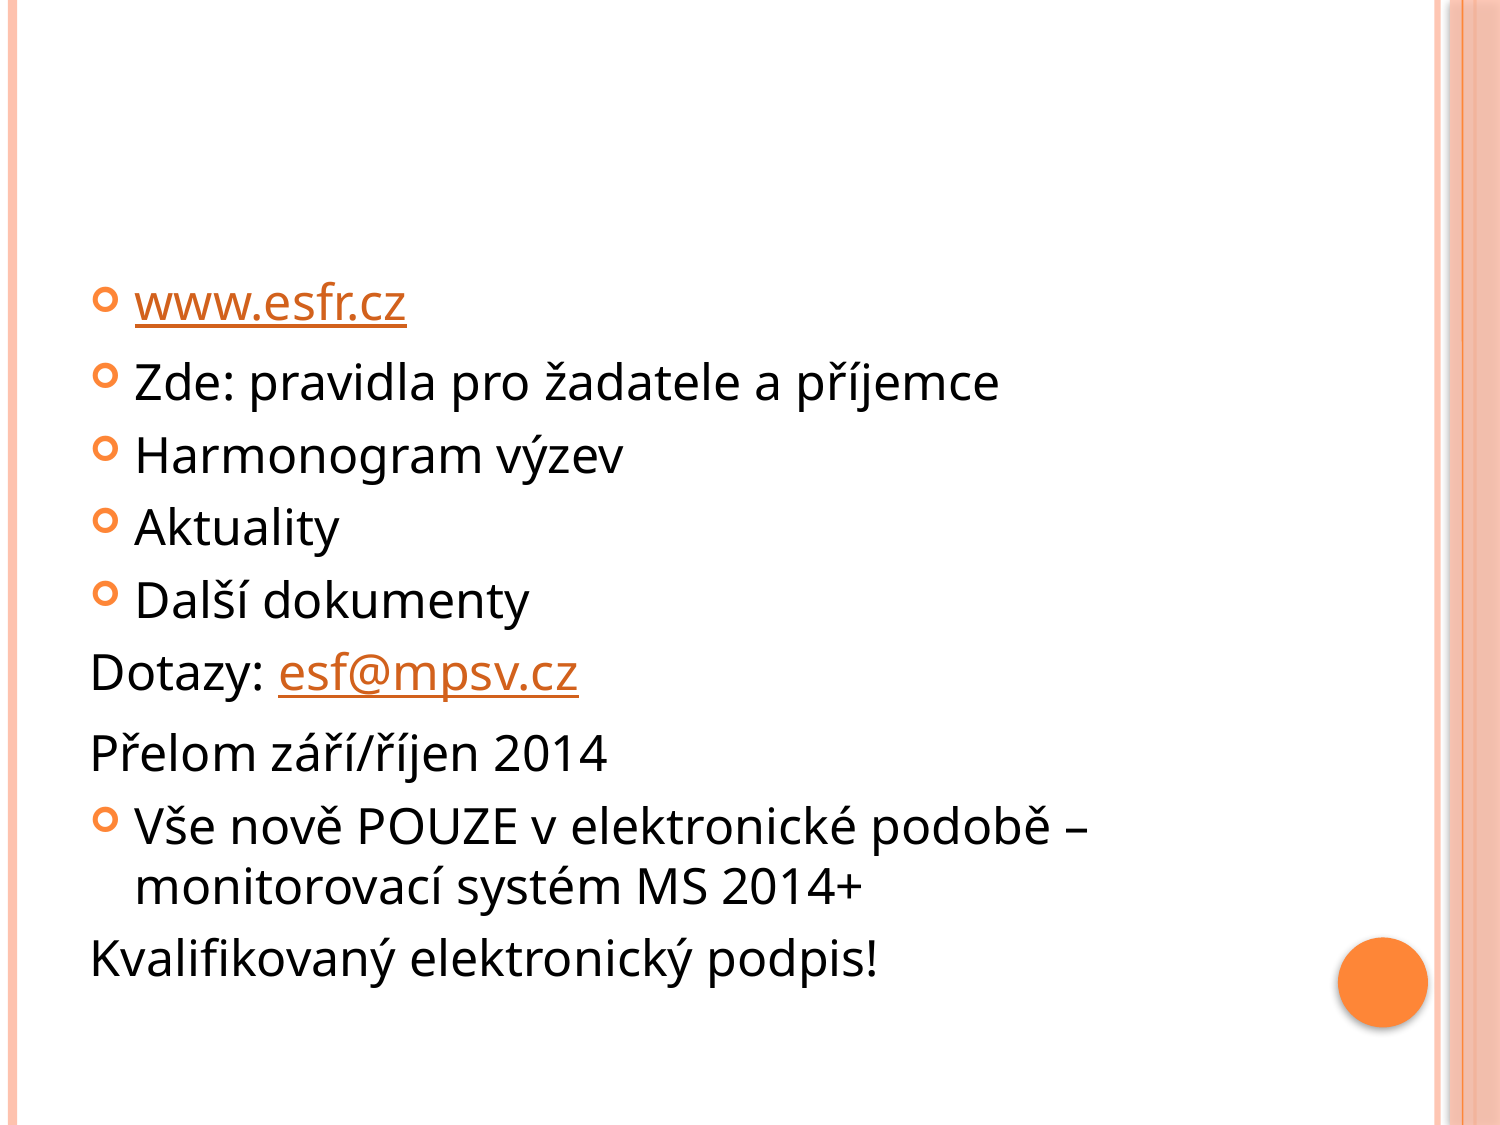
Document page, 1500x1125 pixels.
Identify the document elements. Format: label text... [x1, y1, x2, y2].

list www.esfr.cz Zde: pravidla pro žadatele a příjemce Harmonogram výzev Aktuality Další dokumenty Dotazy: esf@mpsv.cz Přelom září/říjen 2014 Vše nově POUZE v elektronické podobě – monitorovací systém MS 2014+ Kvalifikovaný elektronický podpis! [75, 262, 1300, 1062]
